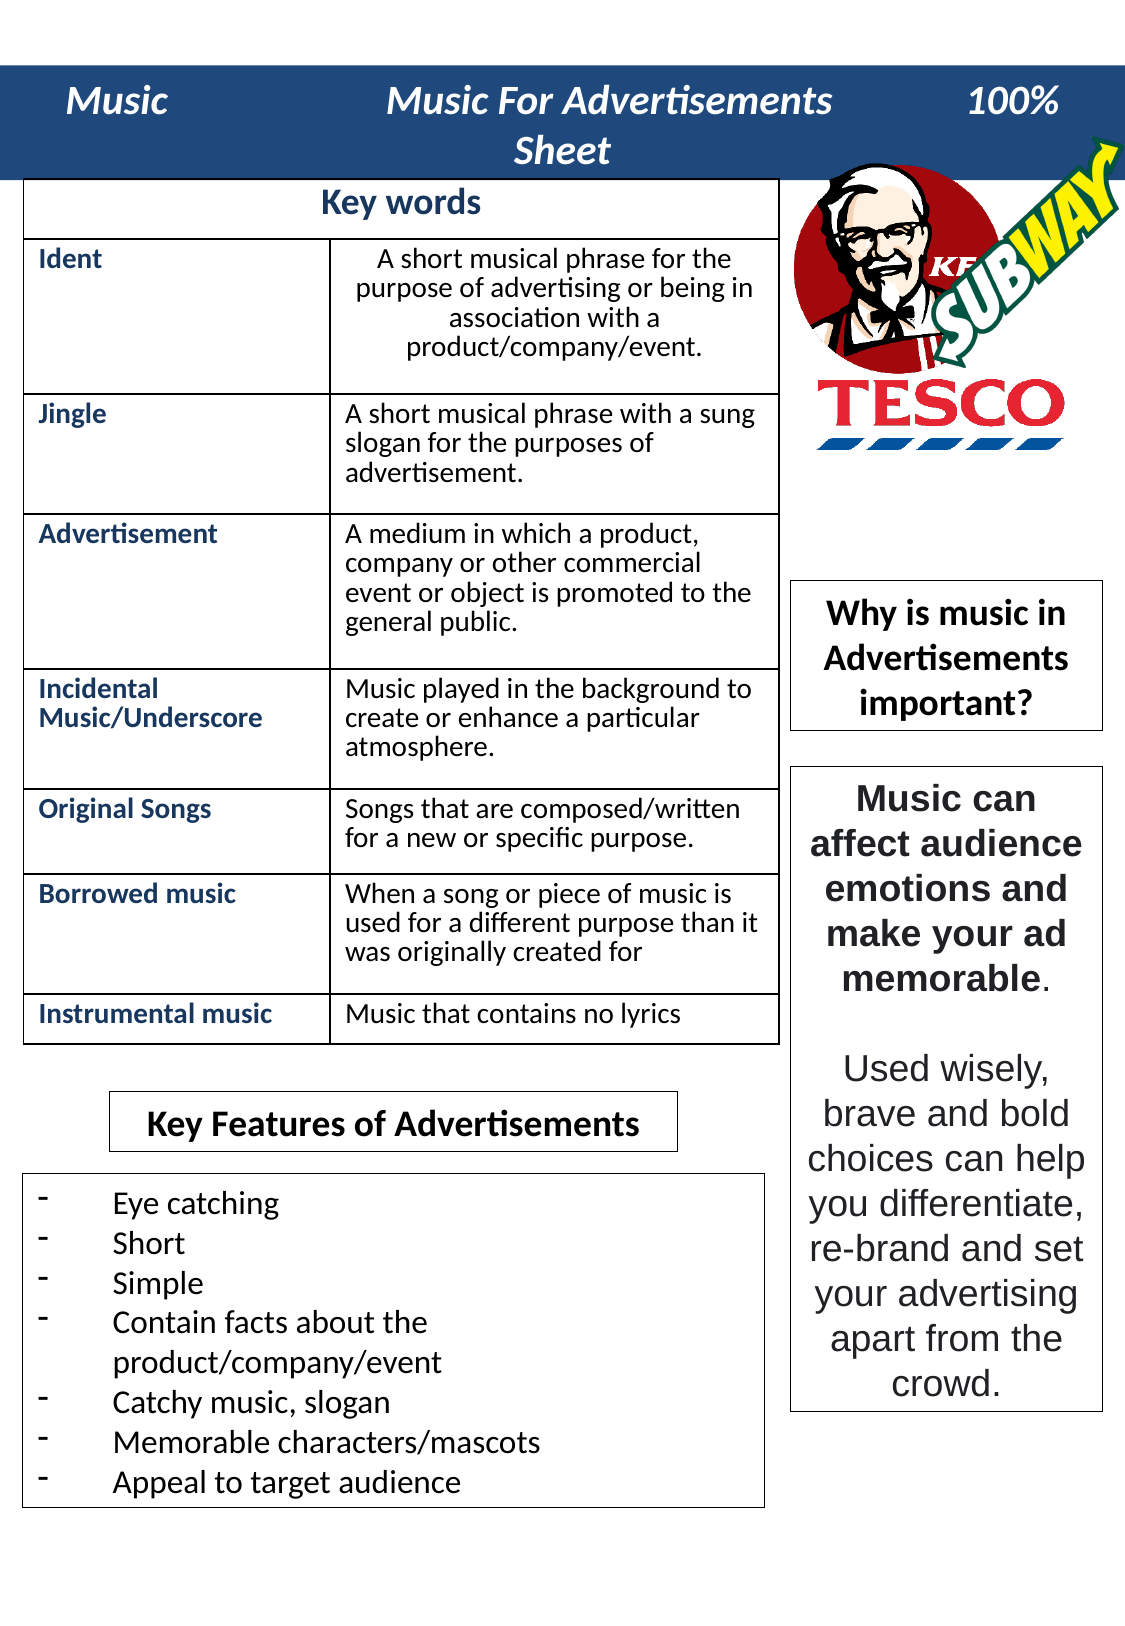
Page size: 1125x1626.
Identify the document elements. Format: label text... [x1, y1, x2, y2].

table_cell Incidental Music/Underscore [24, 670, 329, 788]
text_box Music Music For Advertisements 100% Sheet [0, 65, 1125, 181]
table_cell Ident [24, 240, 329, 393]
table_cell Music played in the background to create or enhance a particular atmosphere. [331, 670, 778, 788]
table_cell Jingle [24, 395, 329, 513]
text_box Why is music in Advertisements important? [790, 580, 1103, 731]
text_box Eye catching Short Simple Contain facts about the product/company/event Catchy music, slogan Memorable characters/mascots Appeal to target audience [22, 1173, 765, 1508]
picture [789, 125, 1125, 451]
table_cell Borrowed music [24, 875, 329, 993]
table_cell A medium in which a product, company or other commercial event or object is promoted to the general public. [331, 515, 778, 668]
table_cell Instrumental music [24, 995, 329, 1043]
table_cell A short musical phrase with a sung slogan for the purposes of advertisement. [331, 395, 778, 513]
text_box Music can affect audience emotions and make your ad memorable. Used wisely, brave and bold choices can help you differentiate, re-brand and set your advertising apart from the crowd. [790, 766, 1103, 1412]
text_box Key Features of Advertisements [109, 1091, 678, 1152]
table_cell When a song or piece of music is used for a different purpose than it was originally created for [331, 875, 778, 993]
table_cell Music that contains no lyrics [331, 995, 778, 1043]
table_cell A short musical phrase for the purpose of advertising or being in association with a product/company/event. [331, 240, 778, 393]
table_cell Original Songs [24, 790, 329, 873]
table_header Key words [24, 180, 778, 238]
table_cell Songs that are composed/written for a new or specific purpose. [331, 790, 778, 873]
table_cell Advertisement [24, 515, 329, 668]
